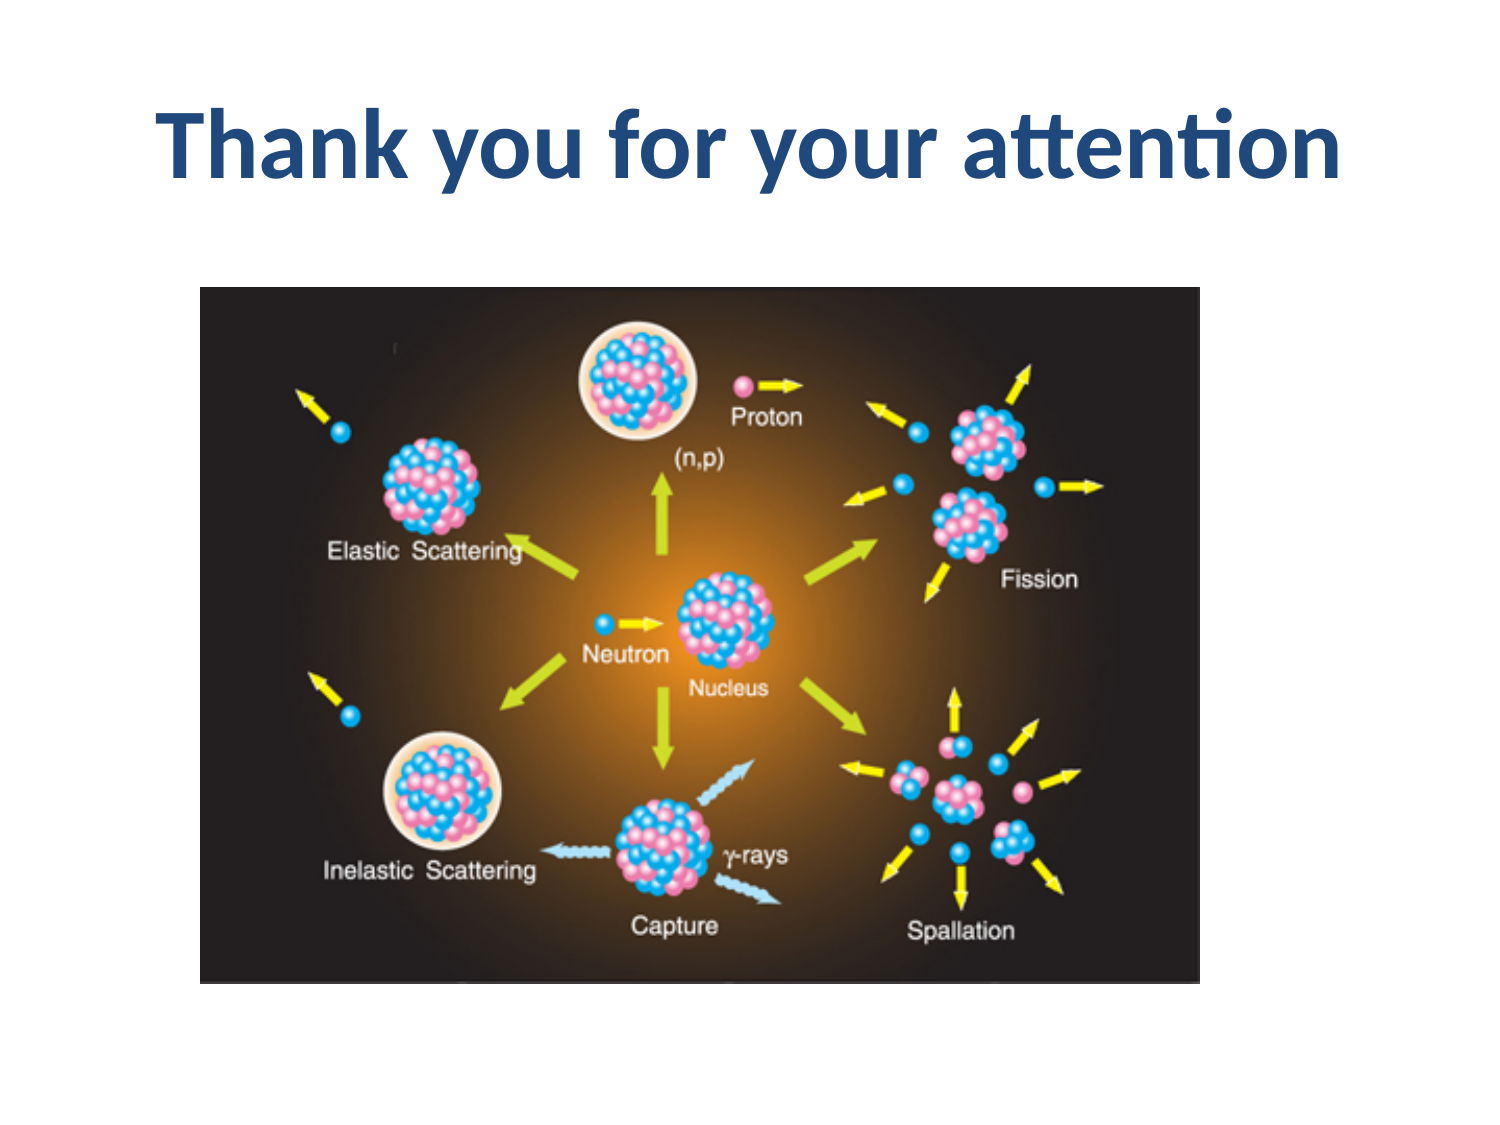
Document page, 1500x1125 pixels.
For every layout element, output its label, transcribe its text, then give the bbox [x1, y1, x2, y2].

picture [199, 287, 1201, 984]
title Thank you for your attention [75, 45, 1425, 233]
